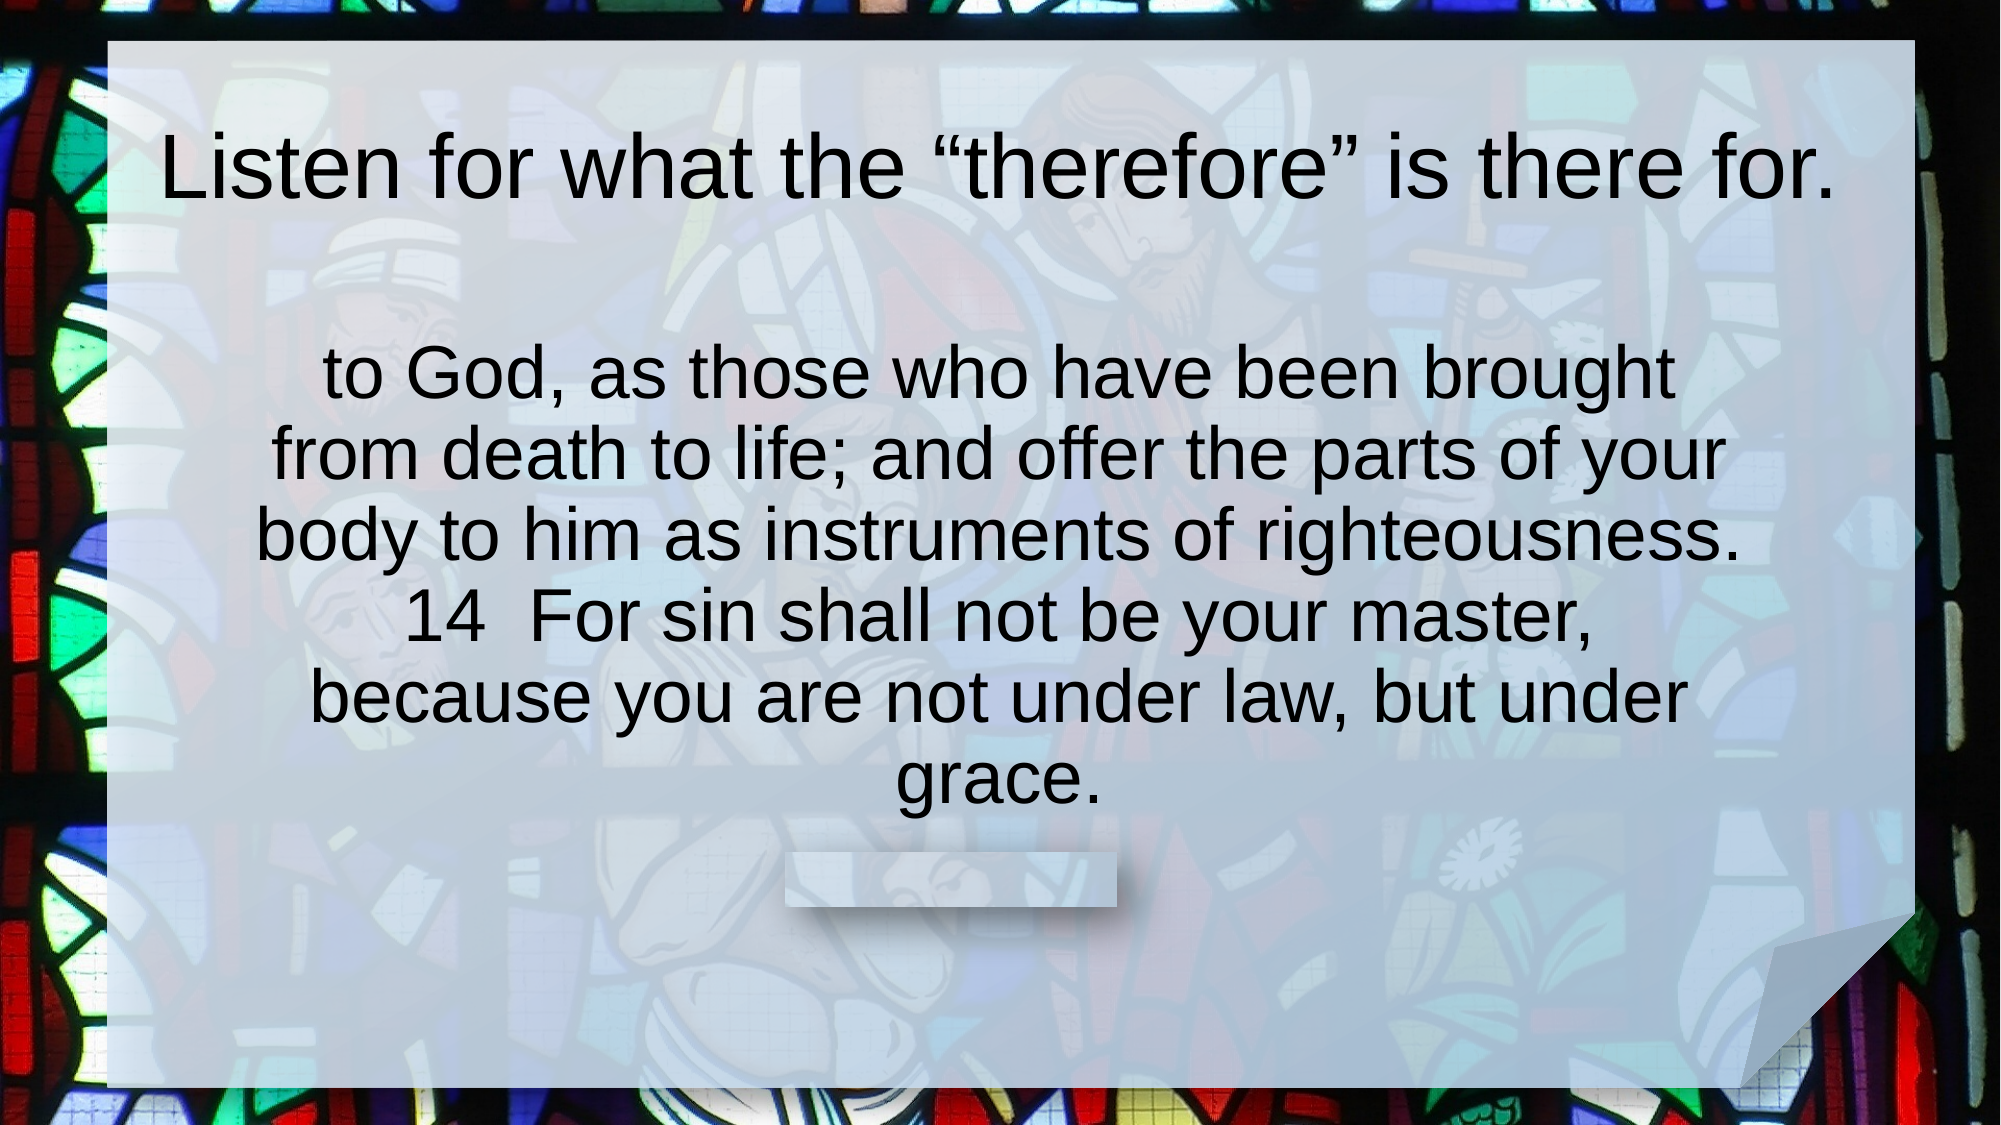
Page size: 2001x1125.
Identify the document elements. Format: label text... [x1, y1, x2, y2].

title Listen for what the “therefore” is there for. [137, 59, 1863, 278]
list to God, as those who have been brought from death to life; and offer the parts of your body to him as instruments of righteousness. 14 For sin shall not be your master, because you are not under law, but under grace. [236, 326, 1764, 1040]
picture [0, 0, 2001, 1125]
